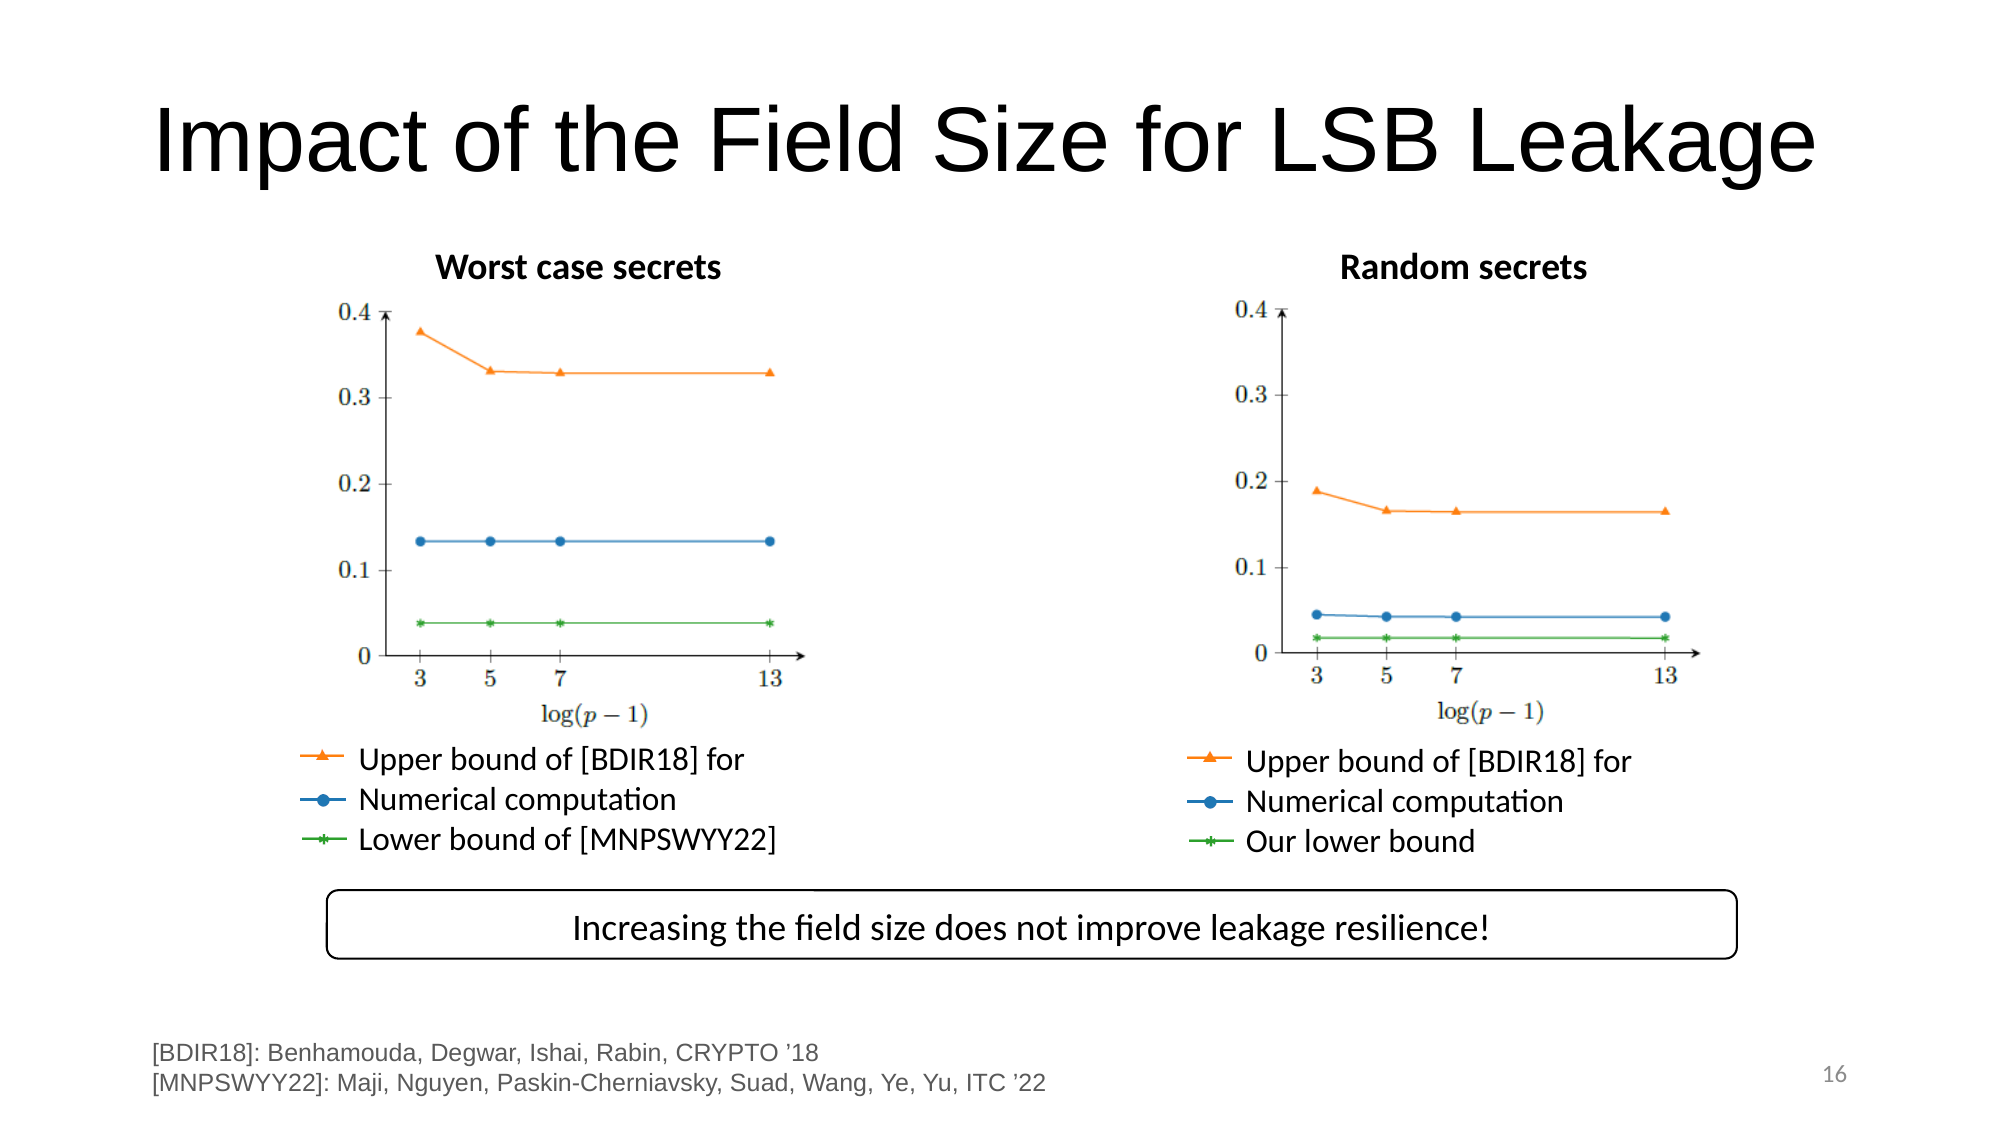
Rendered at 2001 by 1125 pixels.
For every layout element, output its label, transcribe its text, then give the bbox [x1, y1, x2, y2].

text_box [BDIR18]: Benhamouda, Degwar, Ishai, Rabin, CRYPTO ’18 [MNPSWYY22]: Maji, Nguyen, Paskin-Cherniavsky, Suad, Wang, Ye, Yu, ITC ’22 [137, 1028, 1361, 1104]
title Impact of the Field Size for LSB Leakage [137, 33, 1912, 251]
text_box Random secrets [1231, 234, 1697, 295]
text_box Worst case secrets [345, 234, 812, 294]
text_box [329, 956, 1735, 960]
slide_number 16 [1412, 1042, 1863, 1103]
picture [298, 782, 347, 814]
picture [300, 742, 344, 767]
picture [1164, 298, 1701, 732]
picture [1185, 784, 1234, 816]
picture [1187, 744, 1232, 769]
picture [297, 824, 348, 852]
picture [333, 294, 916, 735]
text_box [325, 889, 1738, 955]
picture [1184, 826, 1235, 853]
text_box Increasing the field size does not improve leakage resilience! [328, 895, 1736, 956]
